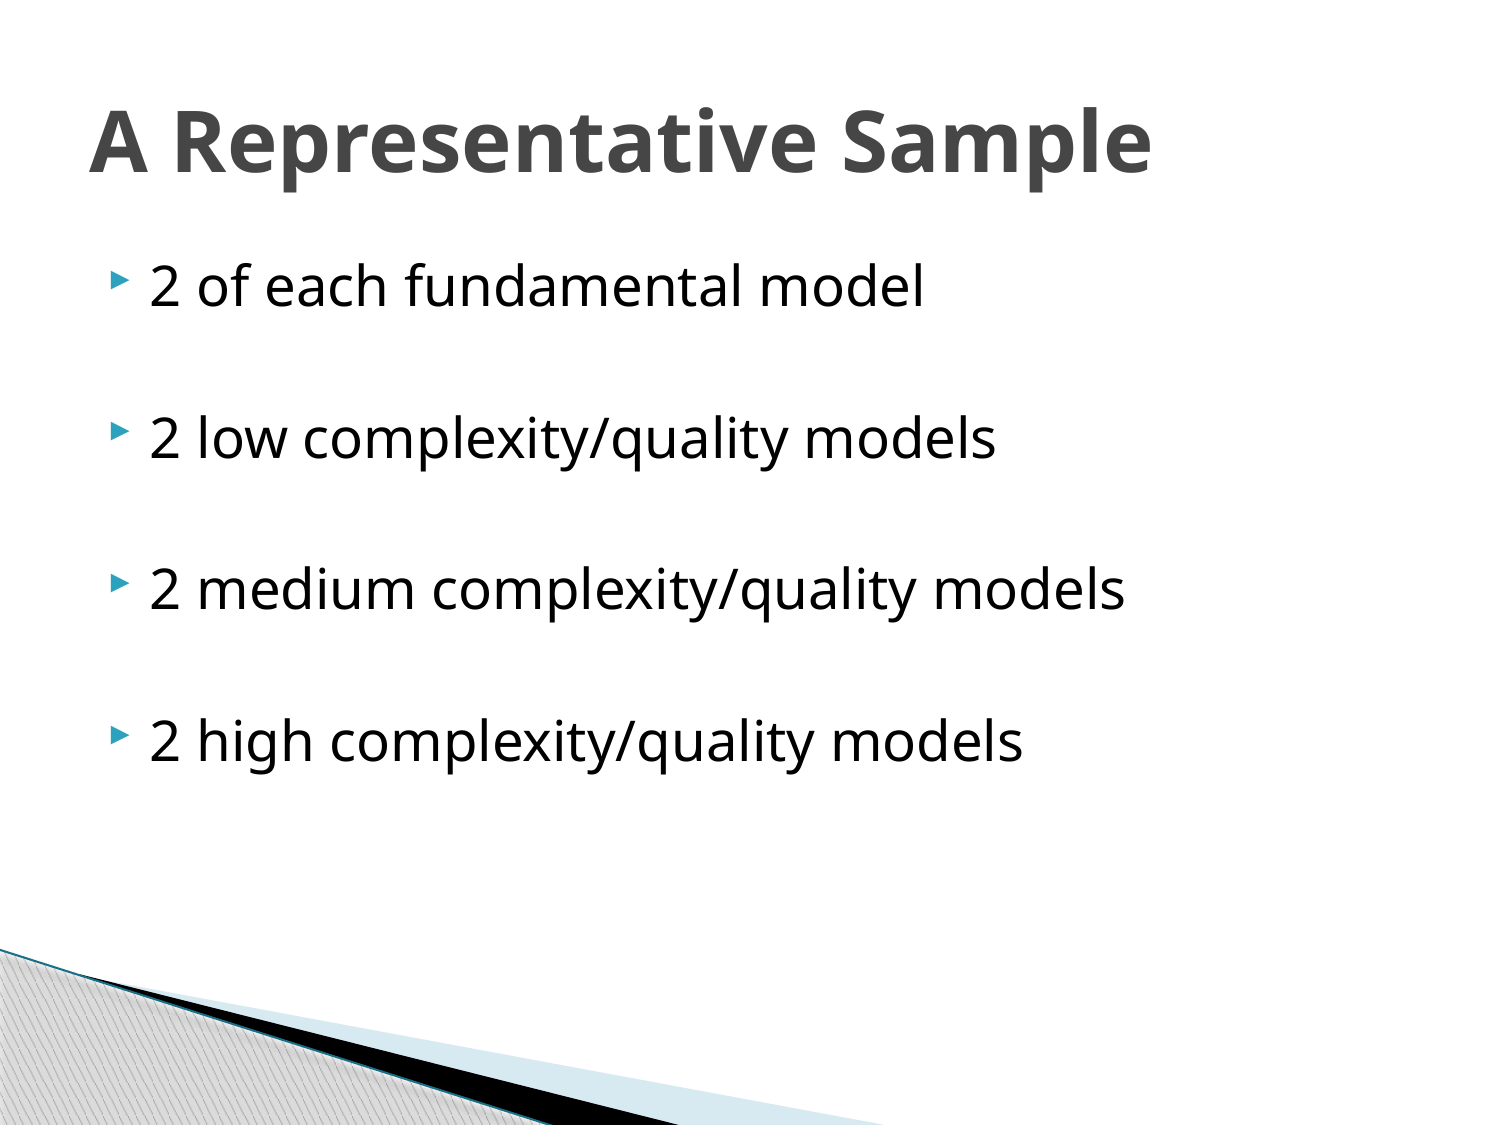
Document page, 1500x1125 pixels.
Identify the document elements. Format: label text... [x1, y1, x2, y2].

title A Representative Sample [75, 45, 1425, 233]
list 2 of each fundamental model 2 low complexity/quality models 2 medium complexity/quality models 2 high complexity/quality models [75, 243, 1425, 986]
